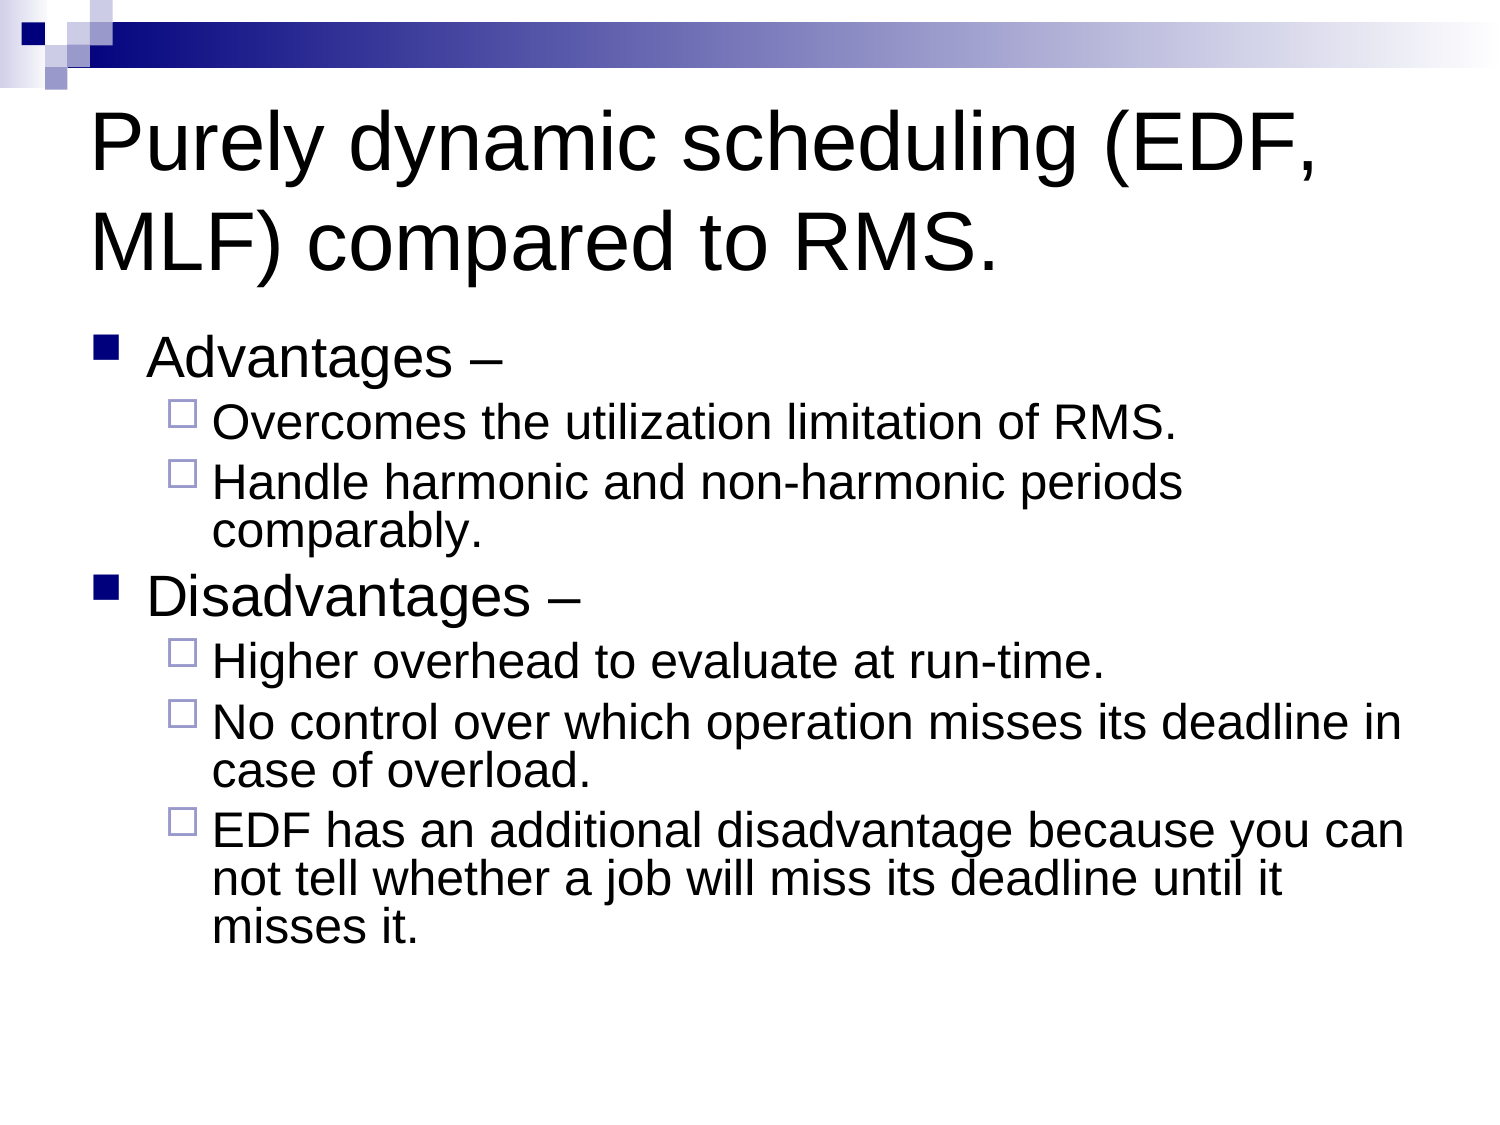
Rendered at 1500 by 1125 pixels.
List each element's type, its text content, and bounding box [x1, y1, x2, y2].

list Advantages – Overcomes the utilization limitation of RMS. Handle harmonic and non-harmonic periods comparably. Disadvantages – Higher overhead to evaluate at run-time. No control over which operation misses its deadline in case of overload. EDF has an additional disadvantage because you can not tell whether a job will miss its deadline until it misses it. [75, 324, 1425, 963]
title Purely dynamic scheduling (EDF, MLF) compared to RMS. [75, 75, 1425, 300]
